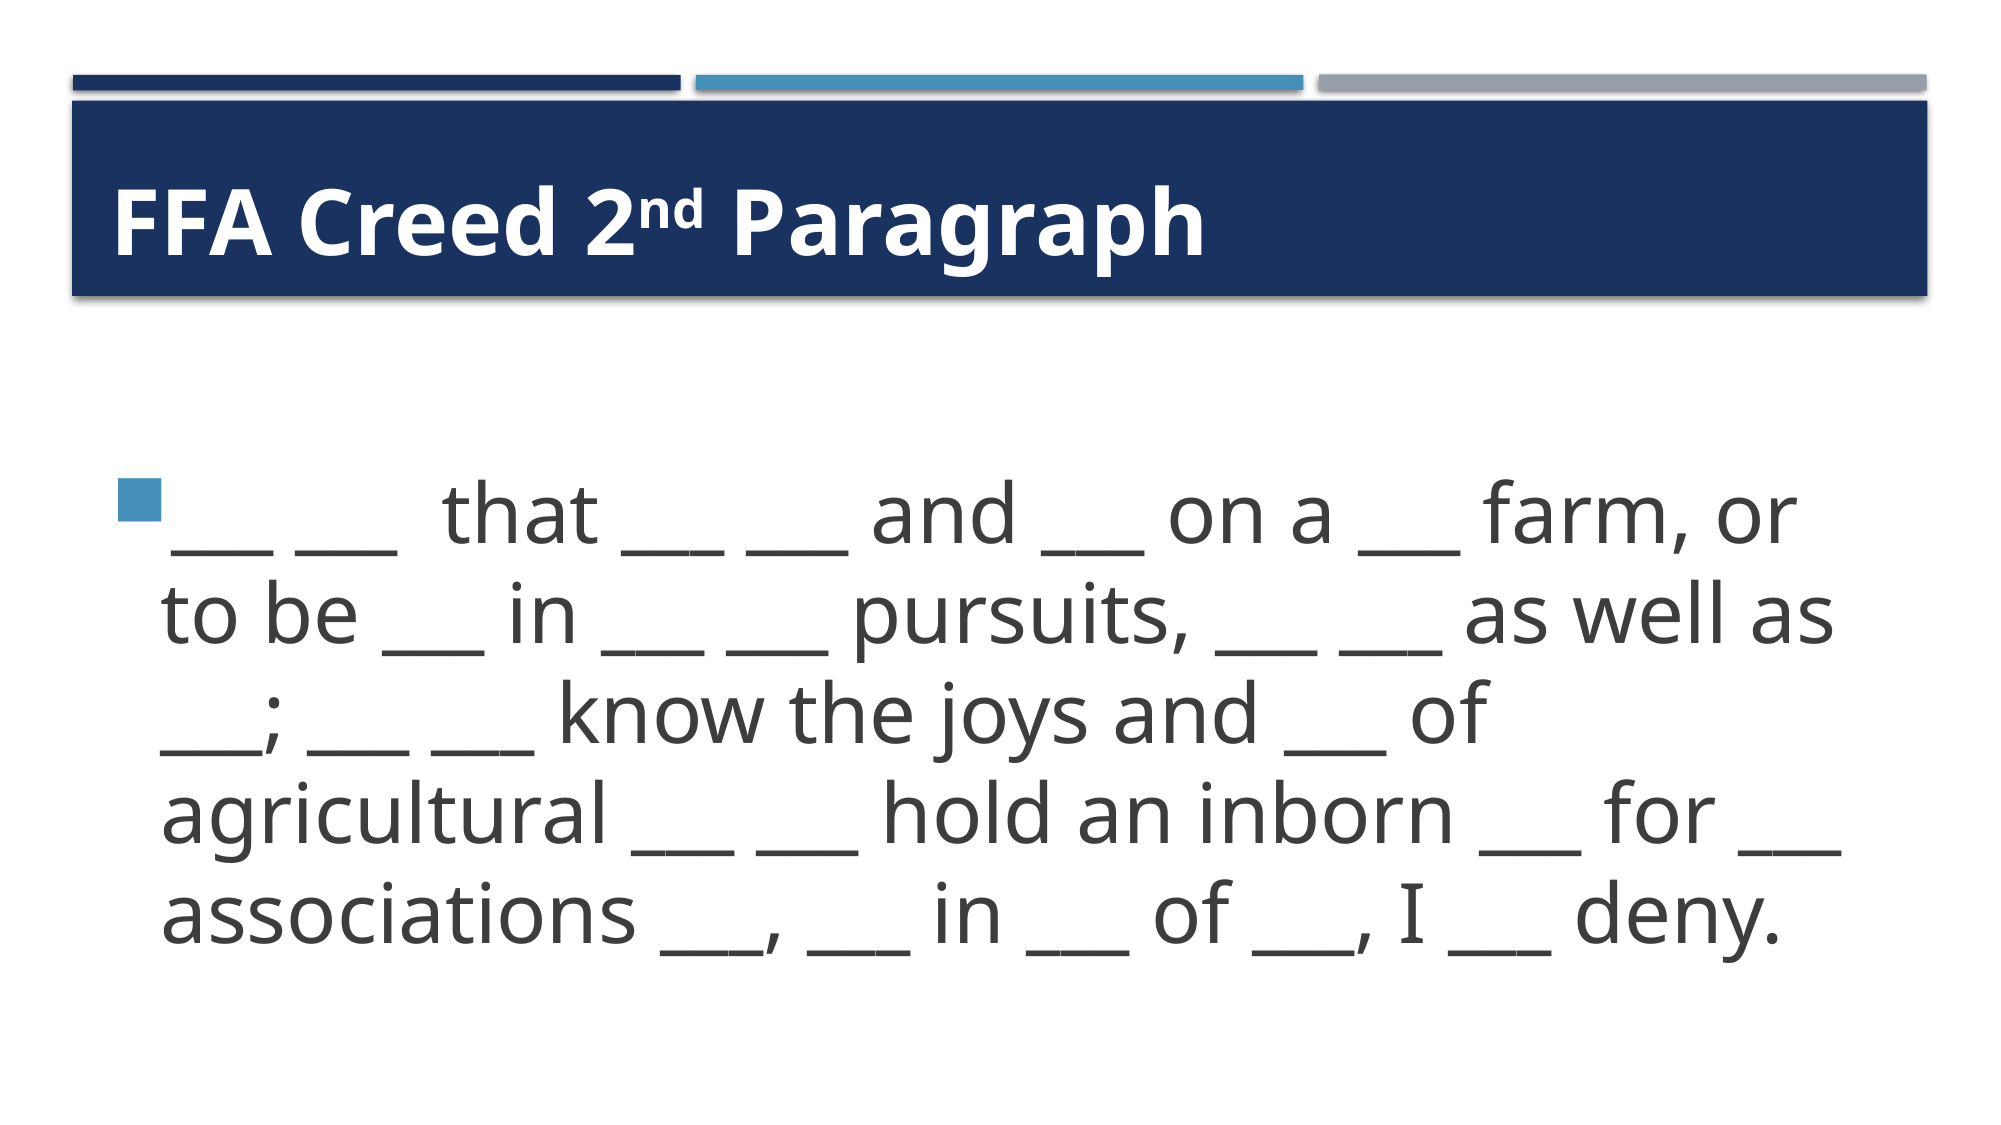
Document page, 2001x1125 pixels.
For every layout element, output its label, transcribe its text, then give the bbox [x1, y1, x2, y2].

title FFA Creed 2nd Paragraph [95, 115, 1905, 282]
list ___ ___ that ___ ___ and ___ on a ___ farm, or to be ___ in ___ ___ pursuits, ___ ___ as well as ___; ___ ___ know the joys and ___ of agricultural ___ ___ hold an inborn ___ for ___ associations ___, ___ in ___ of ___, I ___ deny. [95, 408, 1905, 1012]
